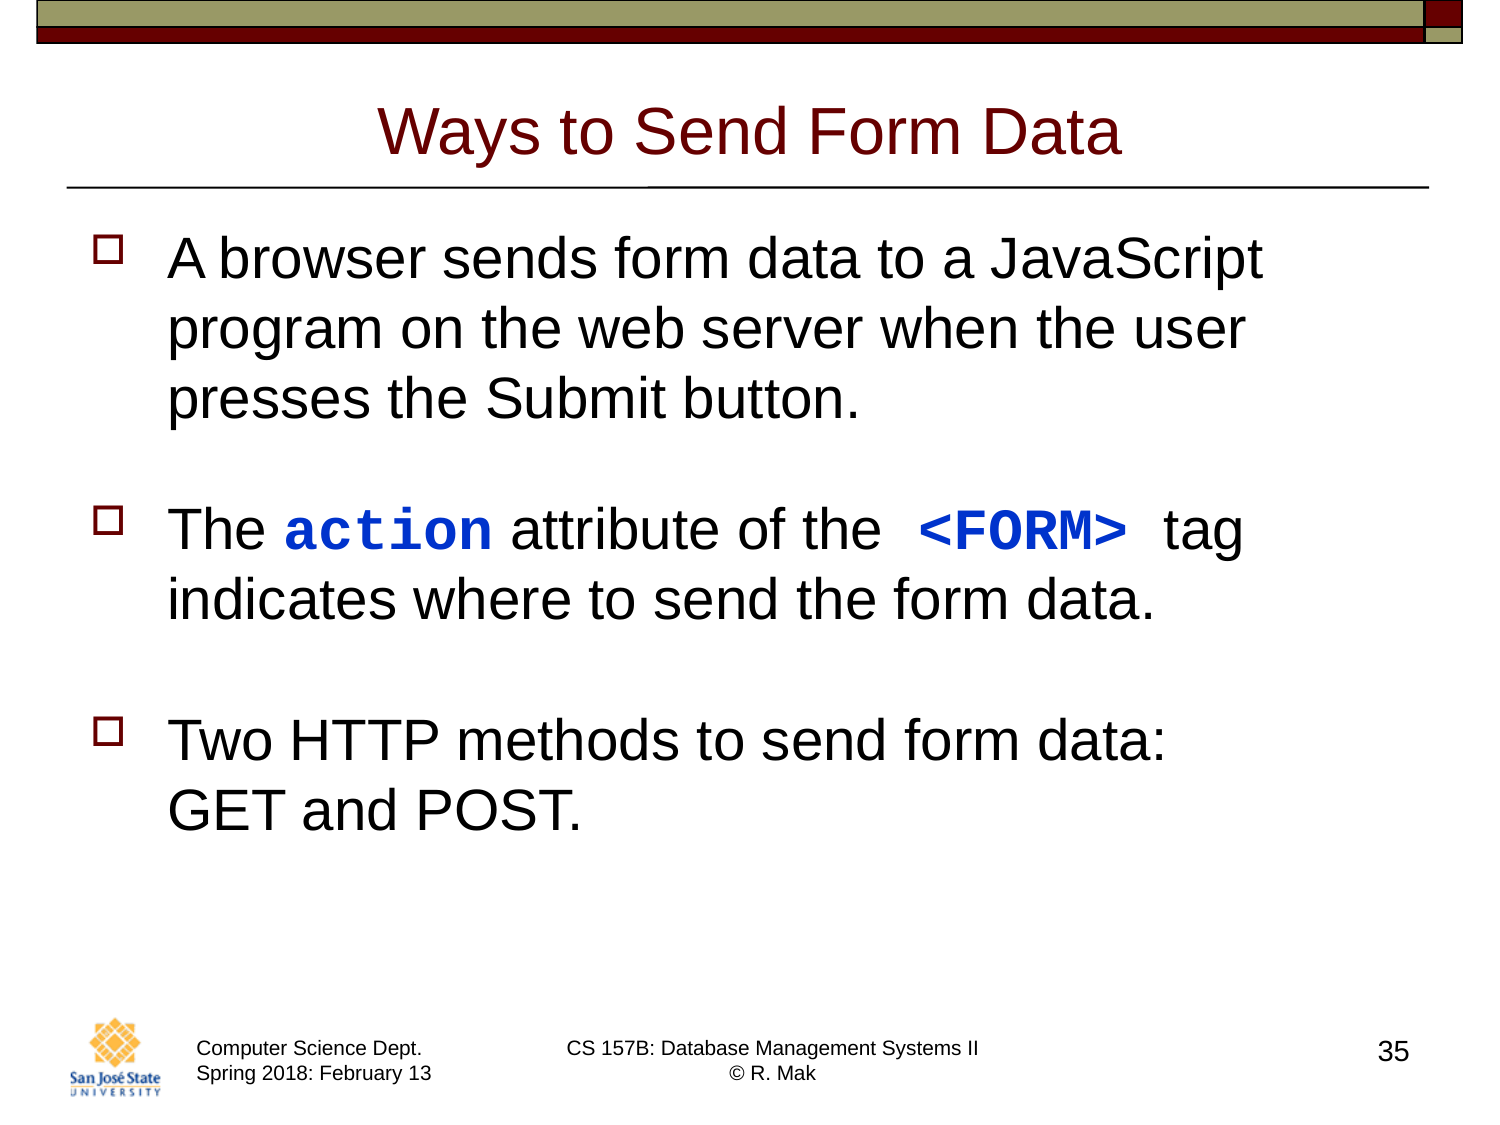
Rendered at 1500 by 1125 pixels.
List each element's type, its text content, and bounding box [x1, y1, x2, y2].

picture [60, 1012, 166, 1112]
slide_number 35 [1305, 1025, 1425, 1100]
title Ways to Send Form Data [75, 67, 1425, 175]
list A browser sends form data to a JavaScript program on the web server when the user presses the Submit button. The action attribute of the <FORM> tag indicates where to send the form data. Two HTTP methods to send form data: GET and POST. [75, 212, 1440, 1006]
